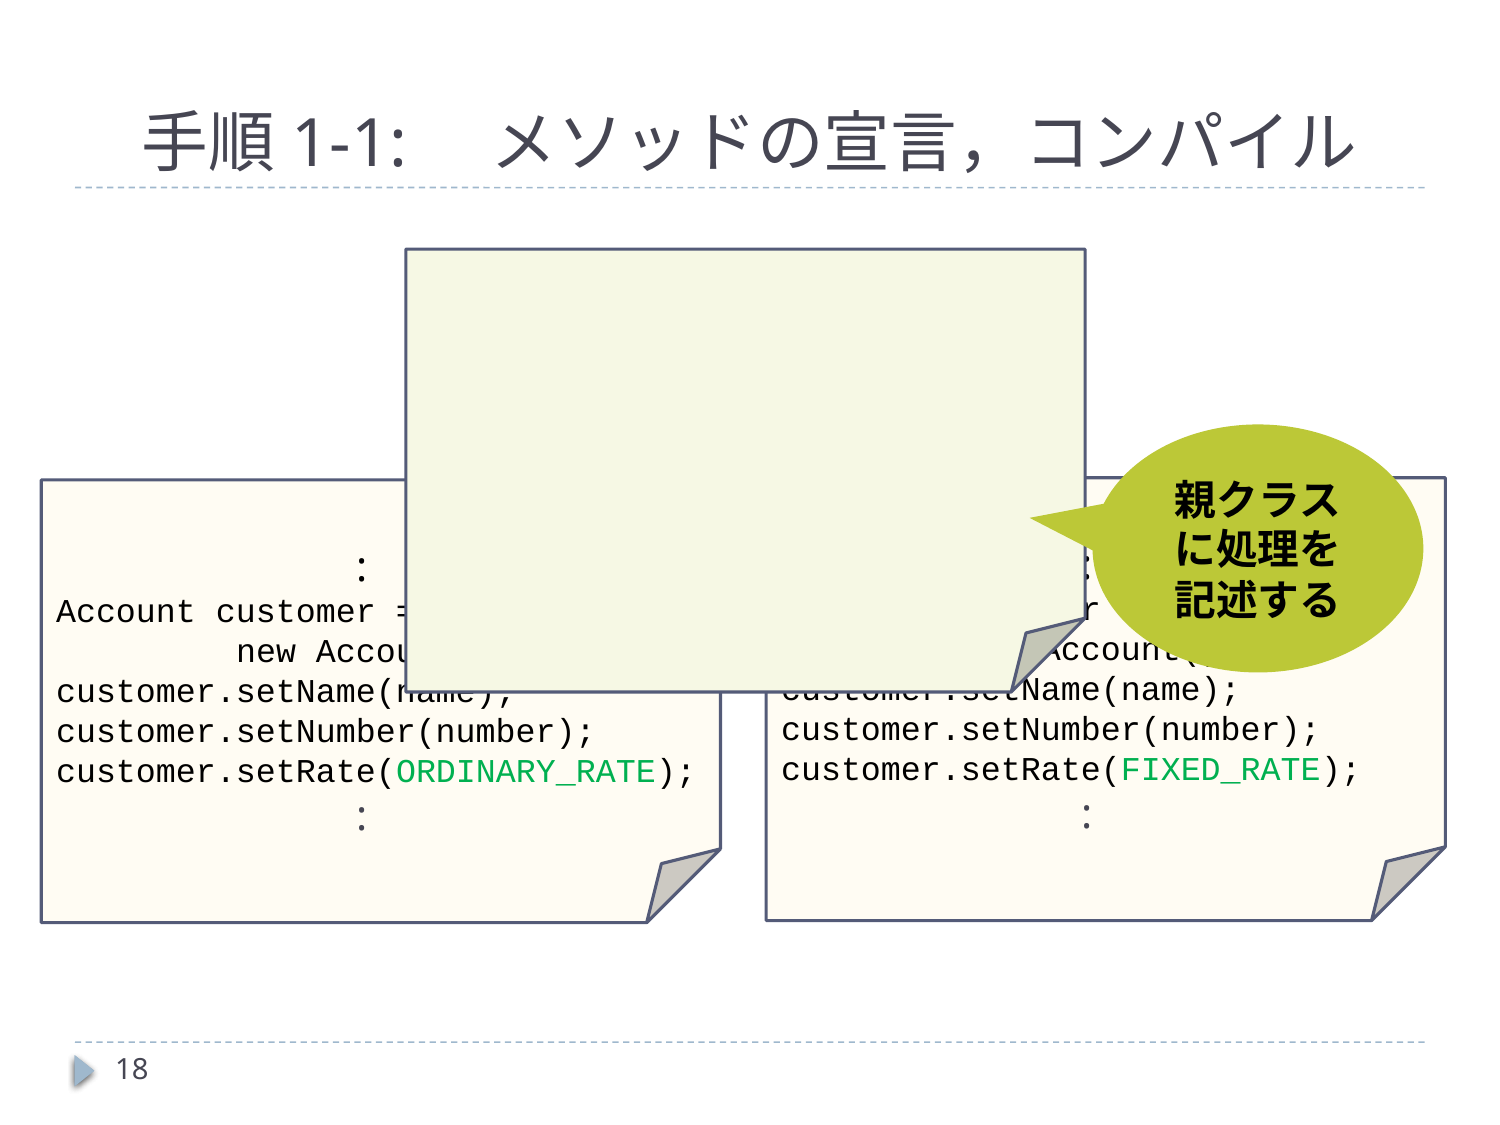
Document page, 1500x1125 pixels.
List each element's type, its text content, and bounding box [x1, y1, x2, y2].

text_box [404, 247, 1087, 694]
text_box : Account customer = new Account(); customer.setName(name); customer.setNumber(number); customer.setRate(ORDINARY_RATE); : [39, 478, 723, 925]
text_box : Account customer = new Account(); customer.setName(name); customer.setNumber(number); customer.setRate(FIXED_RATE); : [764, 476, 1447, 923]
text_box 親クラスに処理を記述する [1028, 422, 1425, 675]
title 手順1-1: メソッドの宣言，コンパイル [75, 37, 1425, 188]
slide_number 18 [100, 1042, 426, 1103]
